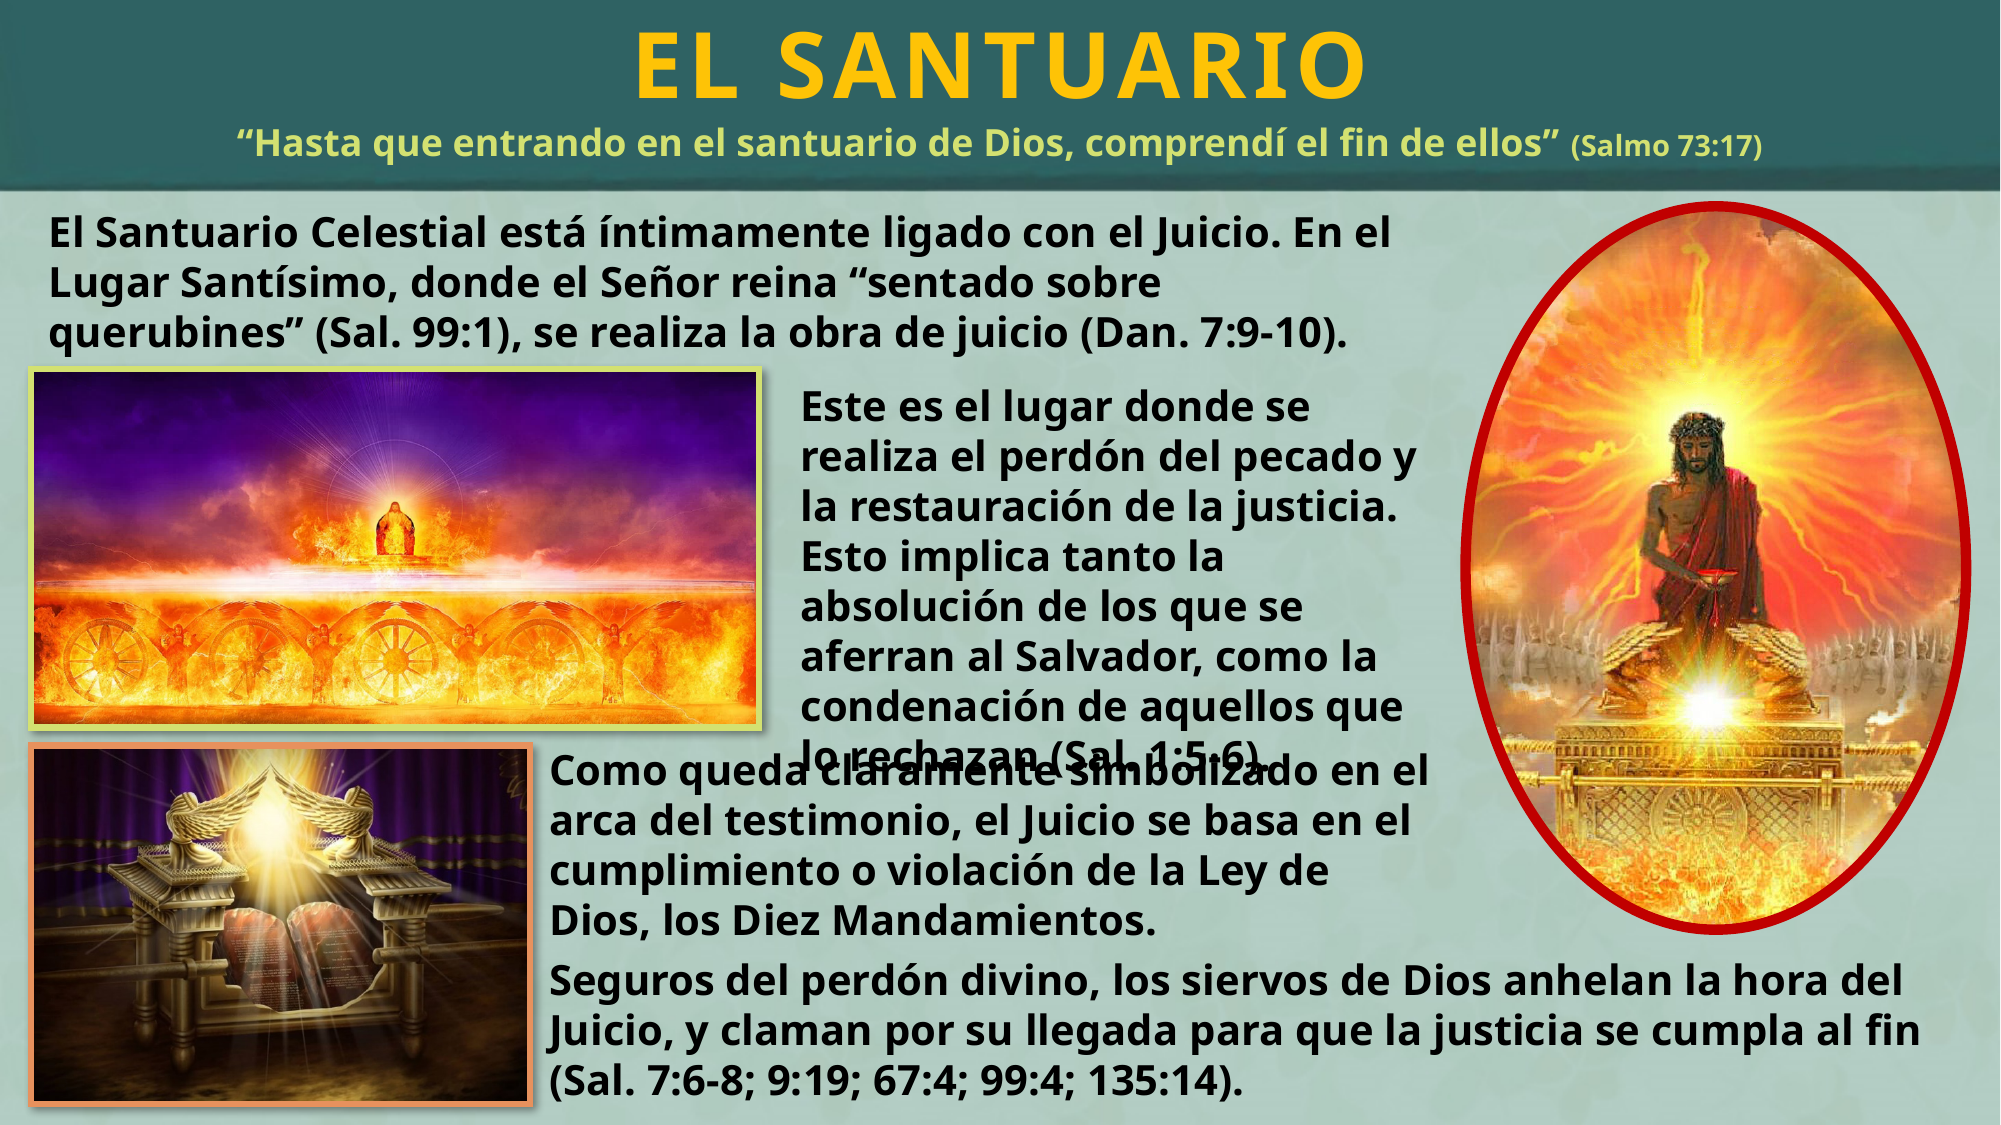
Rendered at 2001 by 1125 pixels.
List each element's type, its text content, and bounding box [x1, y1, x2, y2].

picture [0, 0, 2001, 1125]
text_box Seguros del perdón divino, los siervos de Dios anhelan la hora del Juicio, y claman por su llegada para que la justicia se cumpla al fin (Sal. 7:6-8; 9:19; 67:4; 99:4; 135:14). [541, 946, 2000, 1112]
text_box EL SANTUARIO [0, 0, 2000, 125]
text_box Este es el lugar donde se realiza el perdón del pecado y la restauración de la justicia. Esto implica tanto la absolución de los que se aferran al Salvador, como la condenación de aquellos que lo rechazan (Sal. 1:5-6). [785, 372, 1458, 736]
text_box Como queda claramente simbolizado en el arca del testimonio, el Juicio se basa en el cumplimiento o violación de la Ley de Dios, los Diez Mandamientos. [534, 736, 1458, 946]
text_box “Hasta que entrando en el santuario de Dios, comprendí el fin de ellos” (Salmo 73:17) [177, 111, 1822, 171]
text_box El Santuario Celestial está íntimamente ligado con el Juicio. En el Lugar Santísimo, donde el Señor reina “sentado sobre querubines” (Sal. 99:1), se realiza la obra de juicio (Dan. 7:9-10). [33, 198, 1436, 364]
